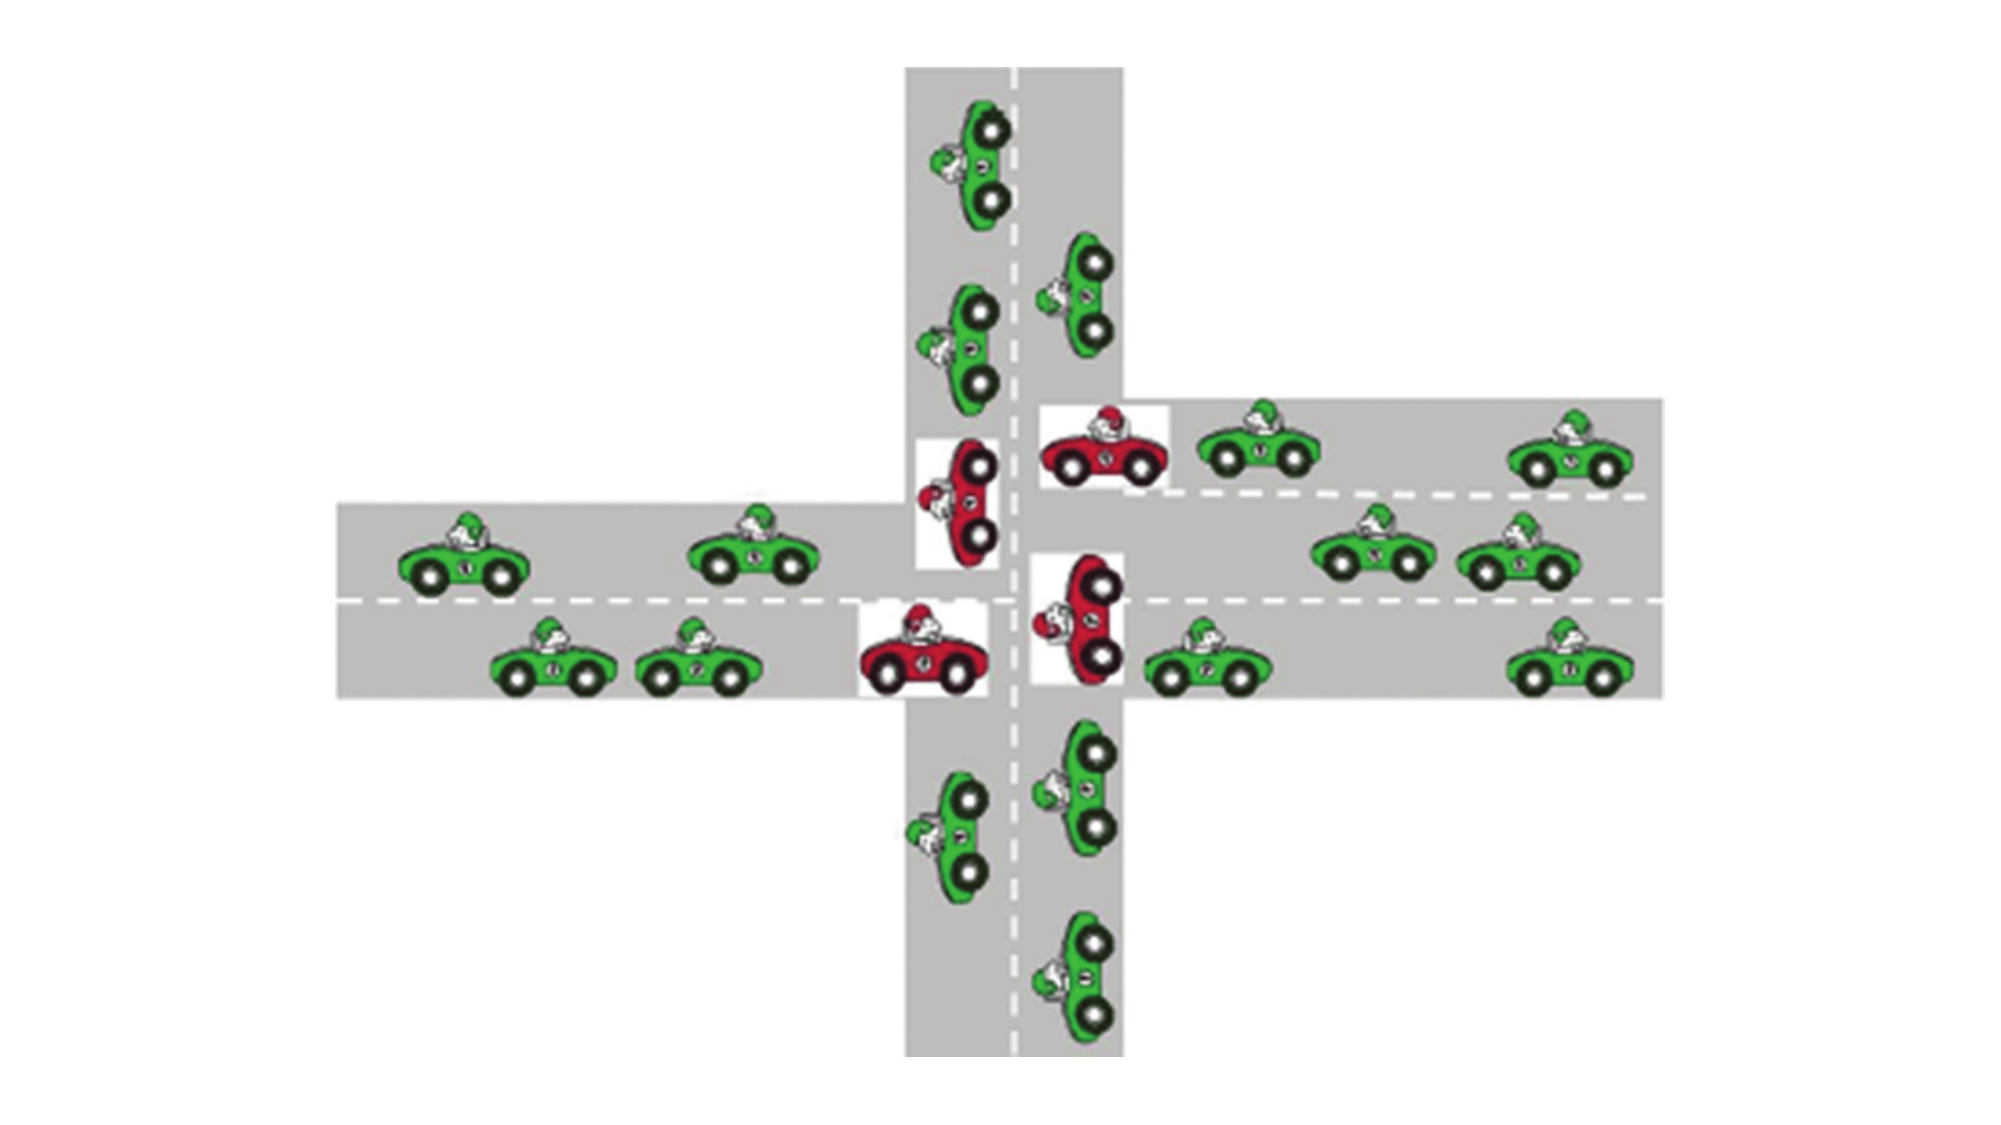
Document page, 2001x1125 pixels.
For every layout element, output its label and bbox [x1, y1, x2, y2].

picture [335, 67, 1665, 1058]
